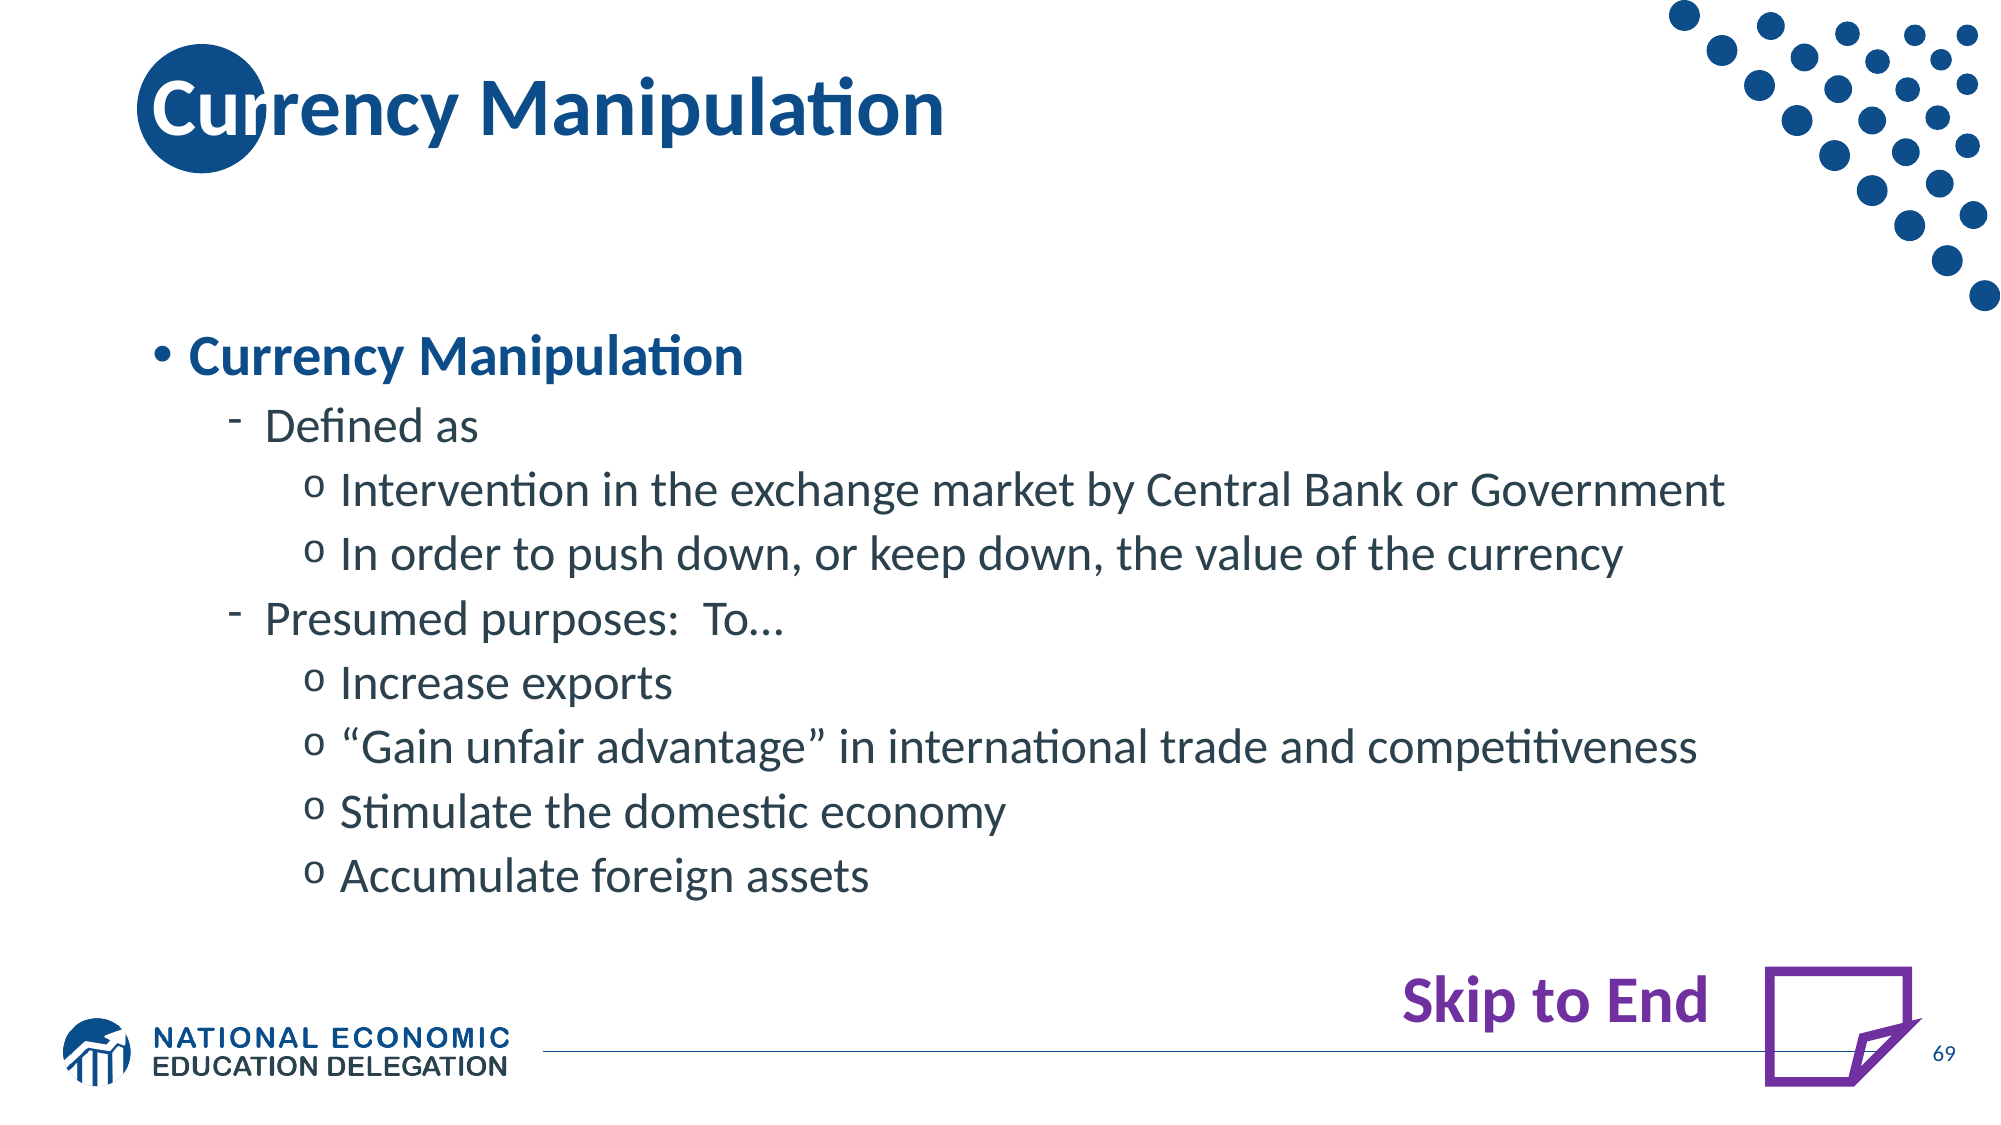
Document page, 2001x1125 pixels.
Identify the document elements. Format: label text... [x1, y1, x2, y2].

picture [55, 1013, 520, 1091]
slide_number 69 [1854, 1022, 1972, 1082]
text_box [1769, 970, 1910, 1083]
list Currency Manipulation Defined as Intervention in the exchange market by Central Bank or Government In order to push down, or keep down, the value of the currency Presumed purposes: To… Increase exports “Gain unfair advantage” in international trade and competitiveness Stimulate the domestic economy Accumulate foreign assets [137, 257, 1863, 972]
text_box Skip to End [987, 948, 1725, 1044]
title Currency Manipulation [137, 0, 1863, 218]
slide_number 69 [1521, 1022, 1769, 1082]
